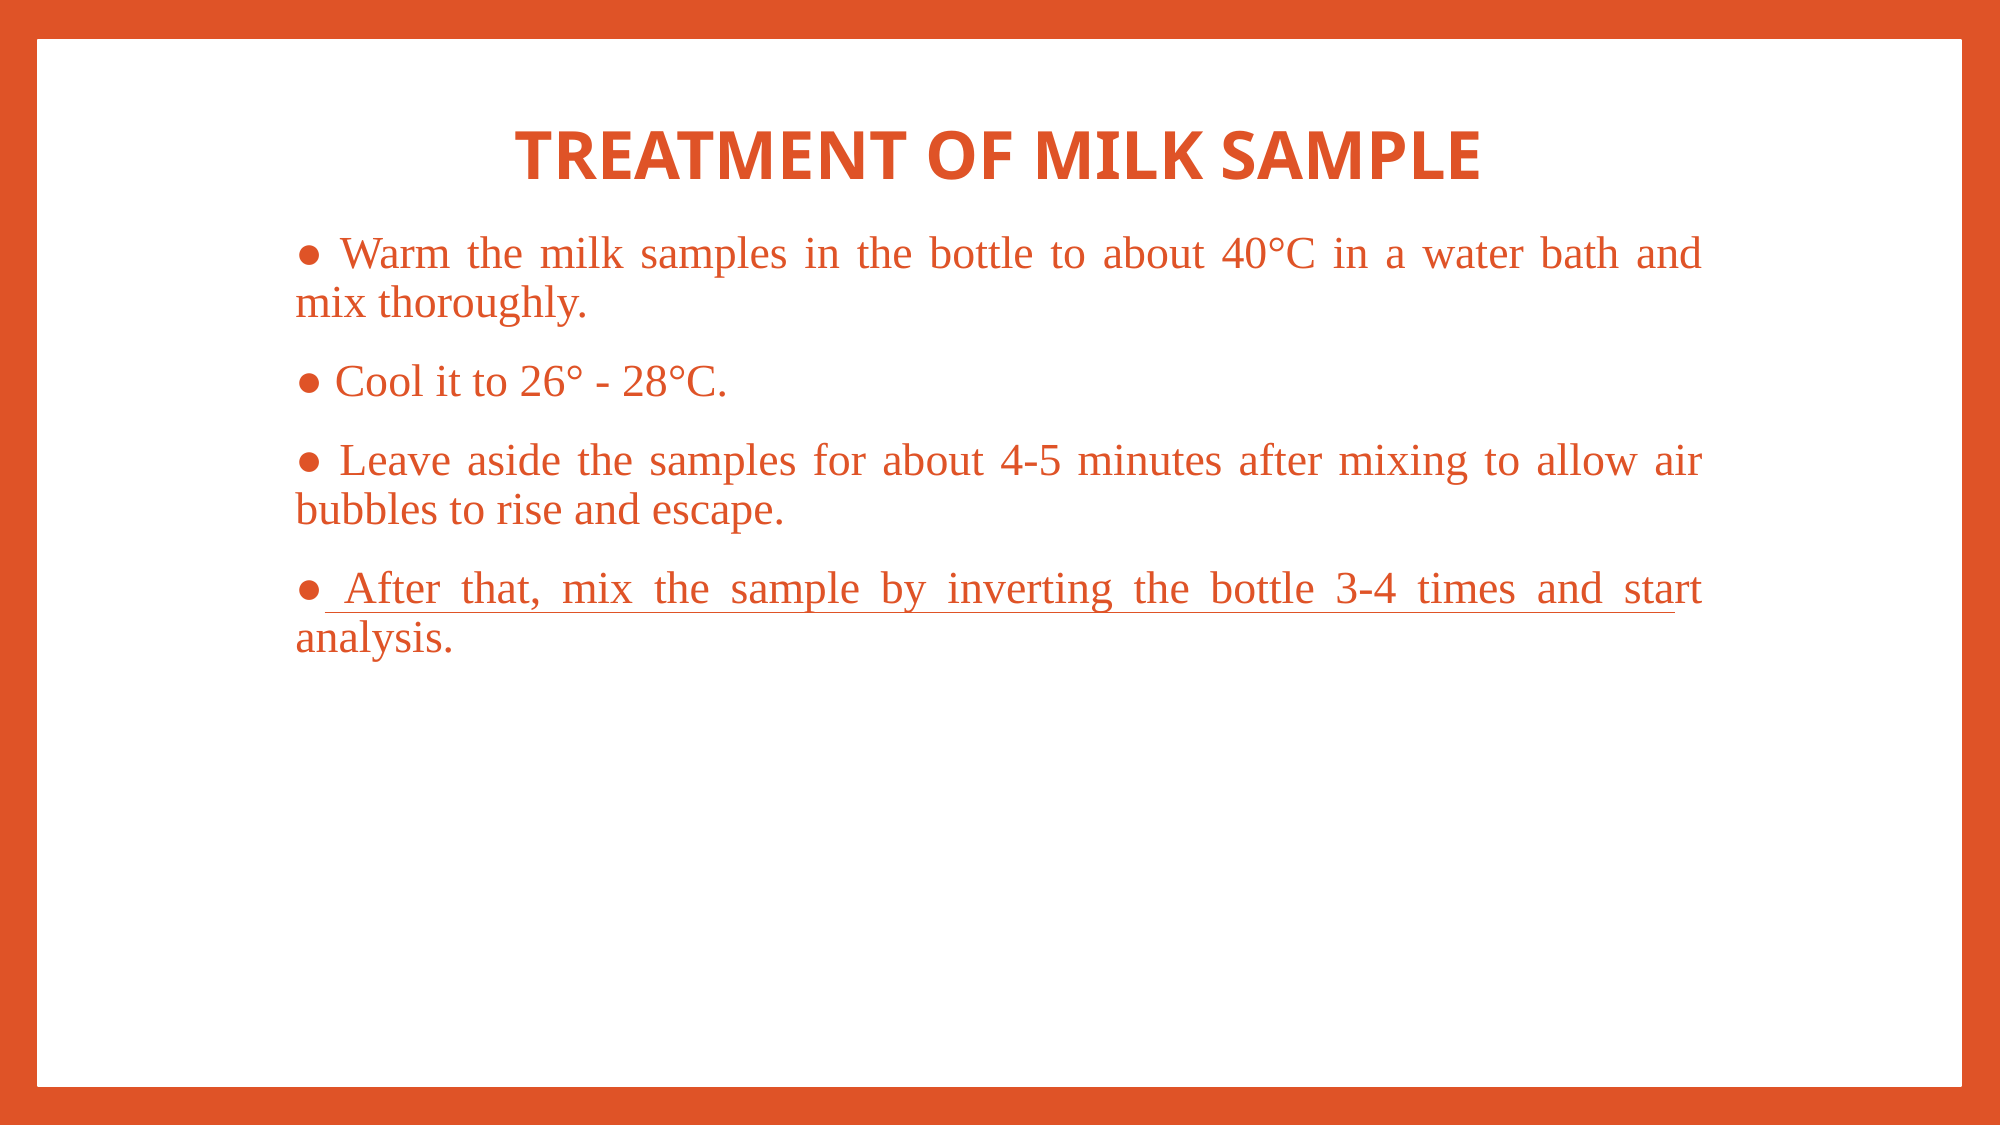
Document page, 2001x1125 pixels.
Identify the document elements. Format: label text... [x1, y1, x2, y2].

subtitle ● Warm the milk samples in the bottle to about 40°C in a water bath and mix thoroughly. ● Cool it to 26° - 28°C. ● Leave aside the samples for about 4-5 minutes after mixing to allow air bubbles to rise and escape. ● After that, mix the sample by inverting the bottle 3-4 times and start analysis. [280, 221, 1719, 863]
title Treatment of Milk Sample [182, 39, 1818, 201]
